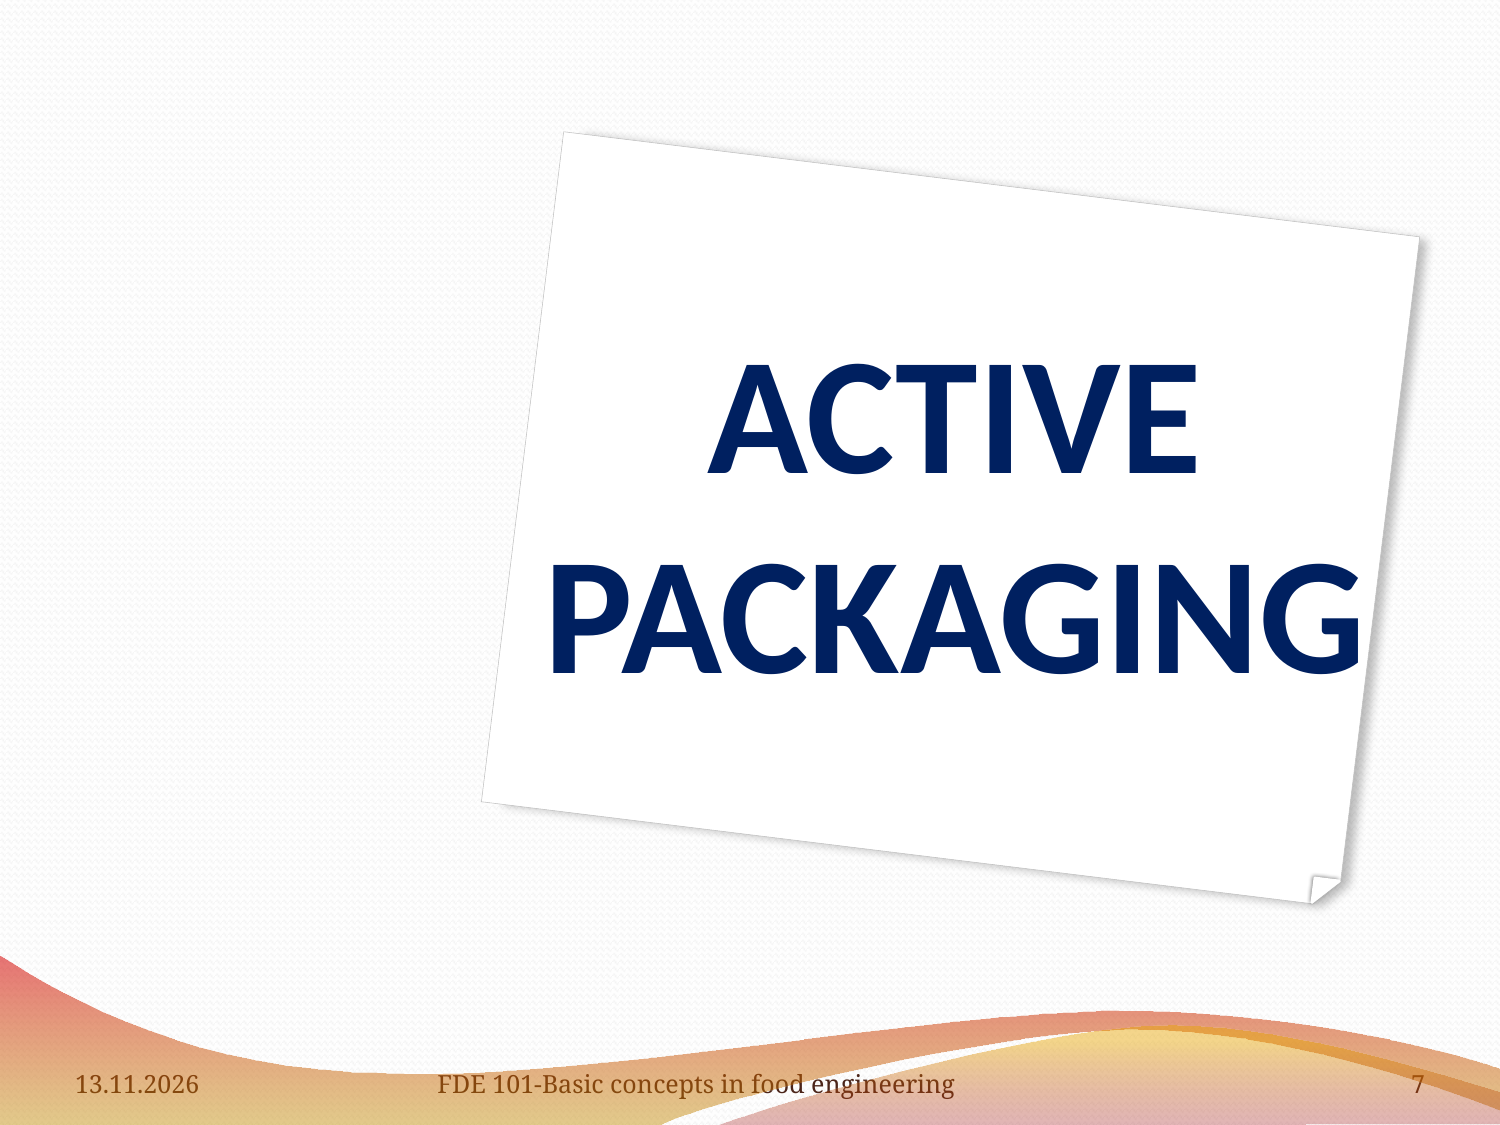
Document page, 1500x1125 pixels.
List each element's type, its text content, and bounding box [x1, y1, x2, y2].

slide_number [75, 1042, 425, 1103]
slide_number 7 [1325, 1042, 1425, 1103]
footer FDE 101-Basic concepts in food engineering [437, 1042, 988, 1103]
title ACTIVE PACKAGING [468, 199, 1442, 715]
